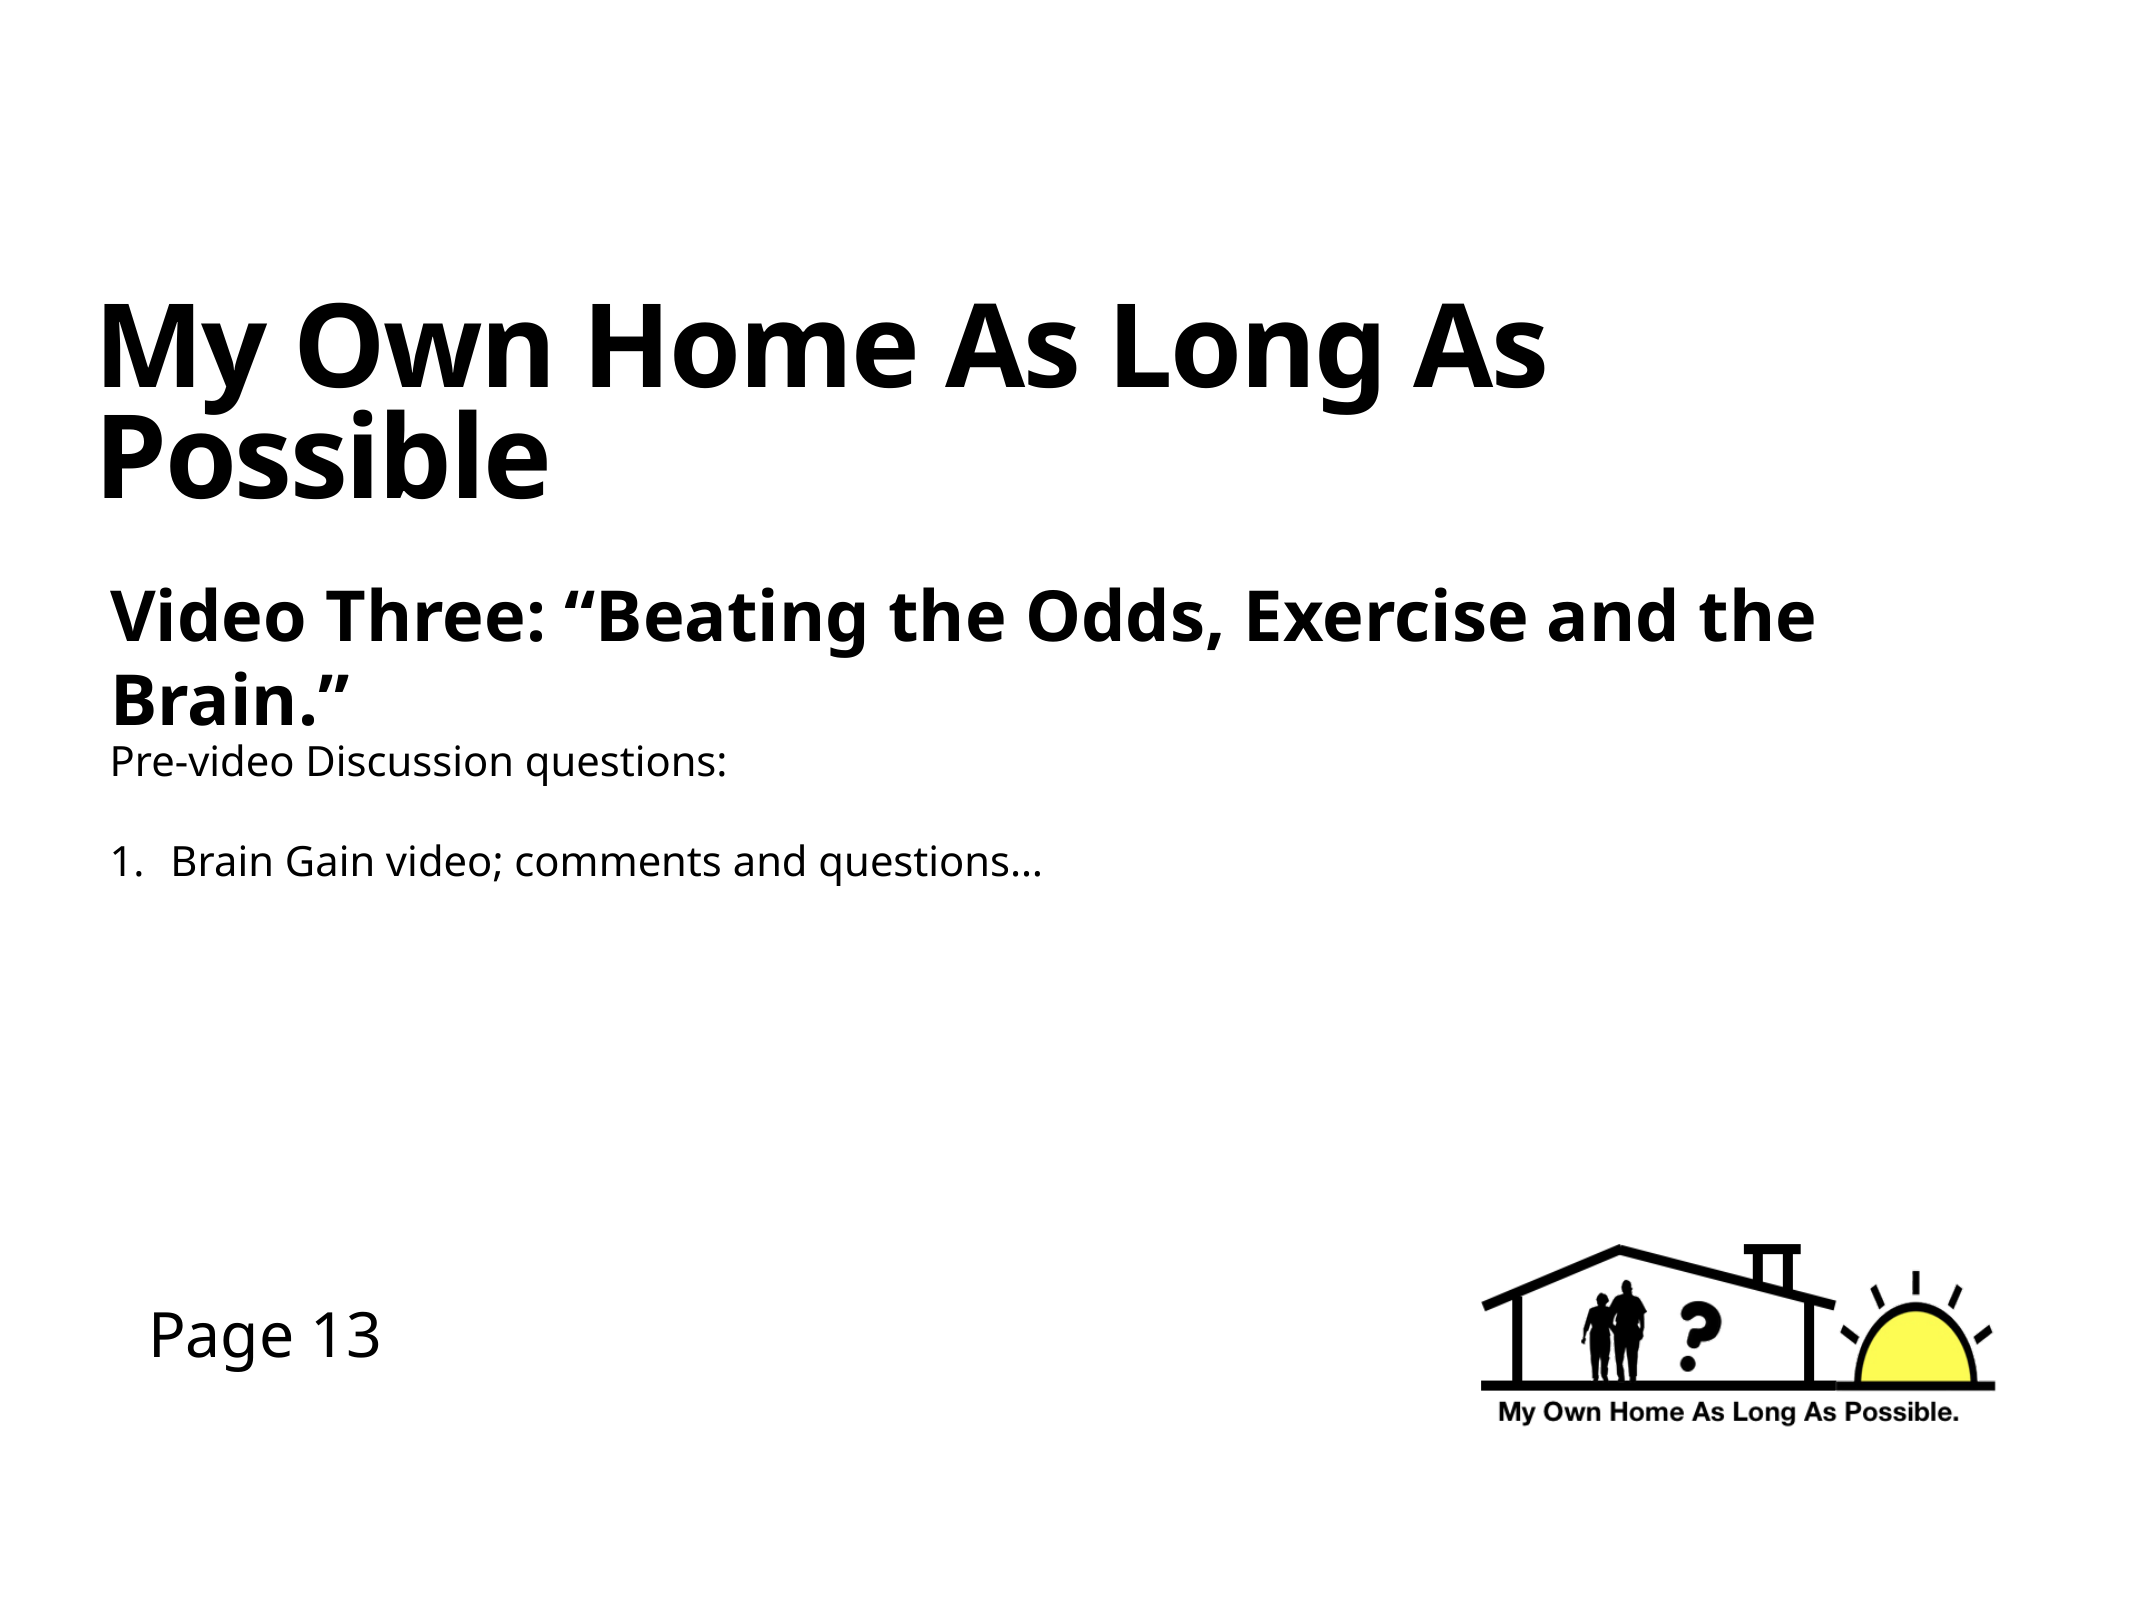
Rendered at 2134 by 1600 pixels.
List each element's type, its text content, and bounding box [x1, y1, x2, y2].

subtitle Video Three: “Beating the Odds, Exercise and the Brain.” [105, 566, 2028, 734]
title My Own Home As Long As Possible [89, 357, 2013, 526]
list Pre-video Discussion questions: Brain Gain video; comments and questions… [105, 734, 2028, 1274]
text_box Page 13 [143, 1298, 387, 1375]
picture [1480, 1243, 2028, 1431]
